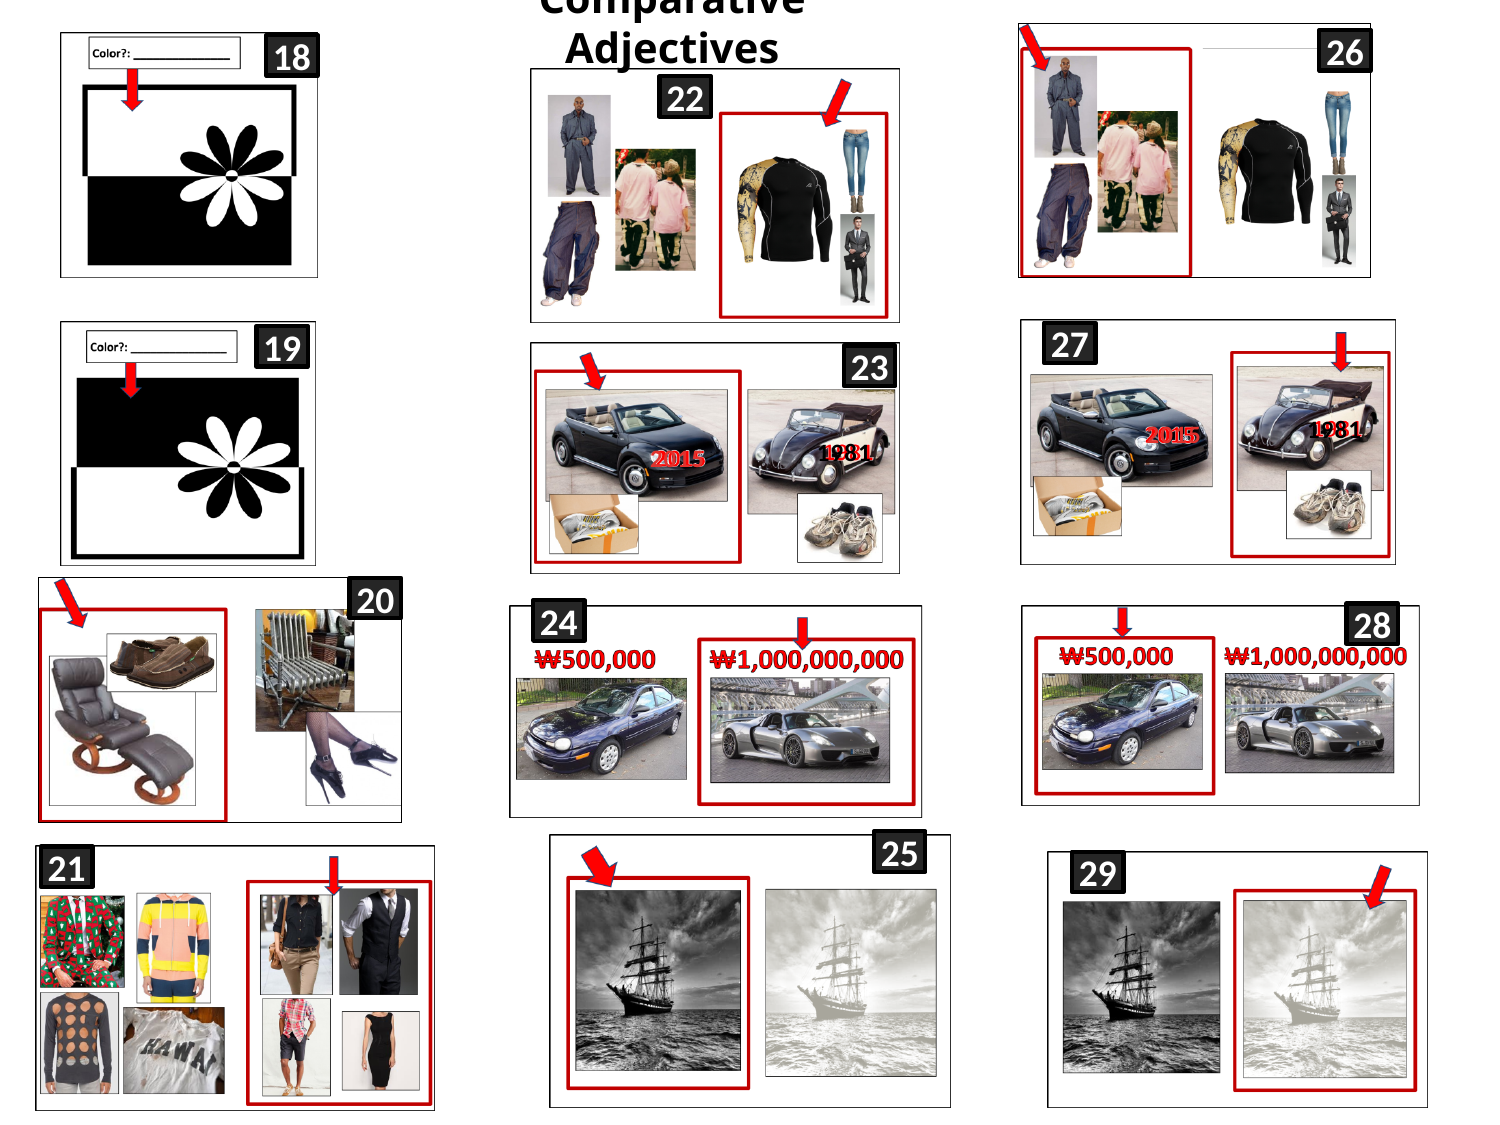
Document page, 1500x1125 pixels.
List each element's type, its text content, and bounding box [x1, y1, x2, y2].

text_box Comparative Adjectives [417, 0, 927, 46]
picture [1020, 318, 1397, 566]
picture [60, 321, 317, 566]
picture [530, 68, 900, 323]
picture [1047, 851, 1428, 1108]
picture [1018, 23, 1371, 279]
picture [509, 605, 926, 818]
picture [60, 32, 318, 279]
picture [34, 845, 435, 1111]
text_box 24 [531, 598, 587, 603]
picture [549, 834, 951, 1108]
text_box 25 [872, 829, 927, 833]
picture [530, 341, 900, 574]
picture [1021, 605, 1428, 806]
picture [37, 576, 402, 824]
text_box 1981 [906, 436, 910, 467]
